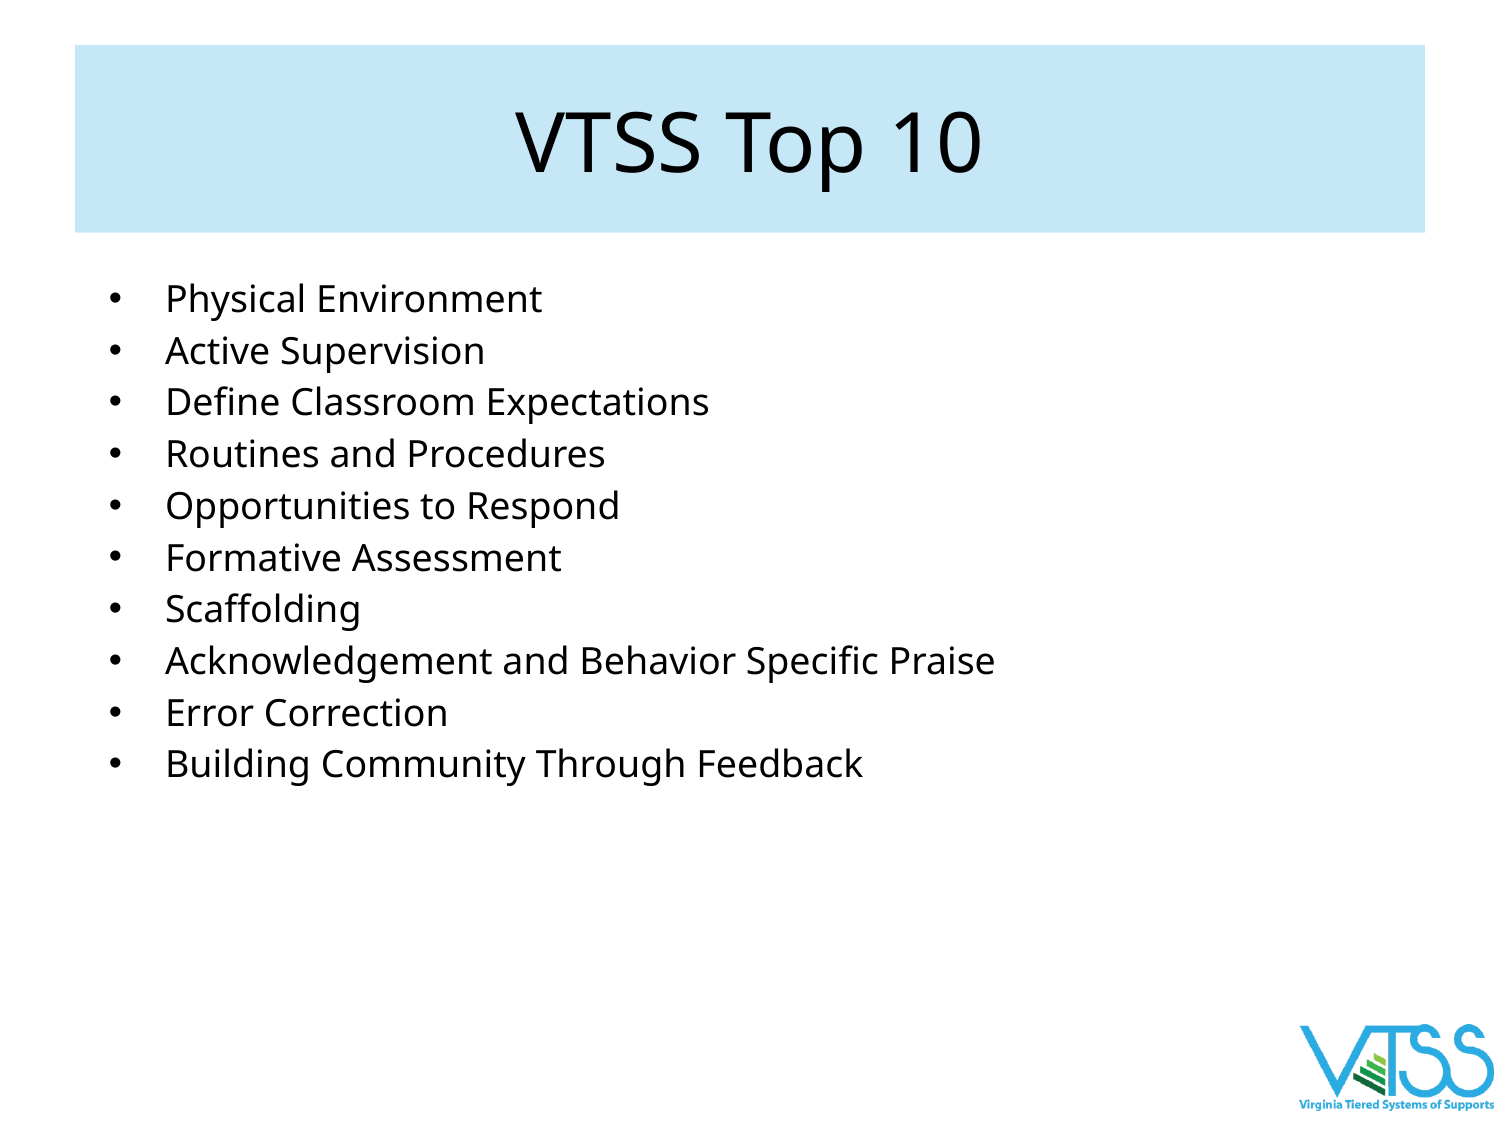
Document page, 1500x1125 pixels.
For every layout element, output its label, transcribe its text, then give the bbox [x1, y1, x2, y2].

title VTSS Top 10 [75, 45, 1425, 233]
picture [1299, 1024, 1494, 1111]
list Physical Environment Active Supervision Define Classroom Expectations Routines and Procedures Opportunities to Respond Formative Assessment Scaffolding Acknowledgement and Behavior Specific Praise Error Correction Building Community Through Feedback [75, 253, 1425, 1011]
